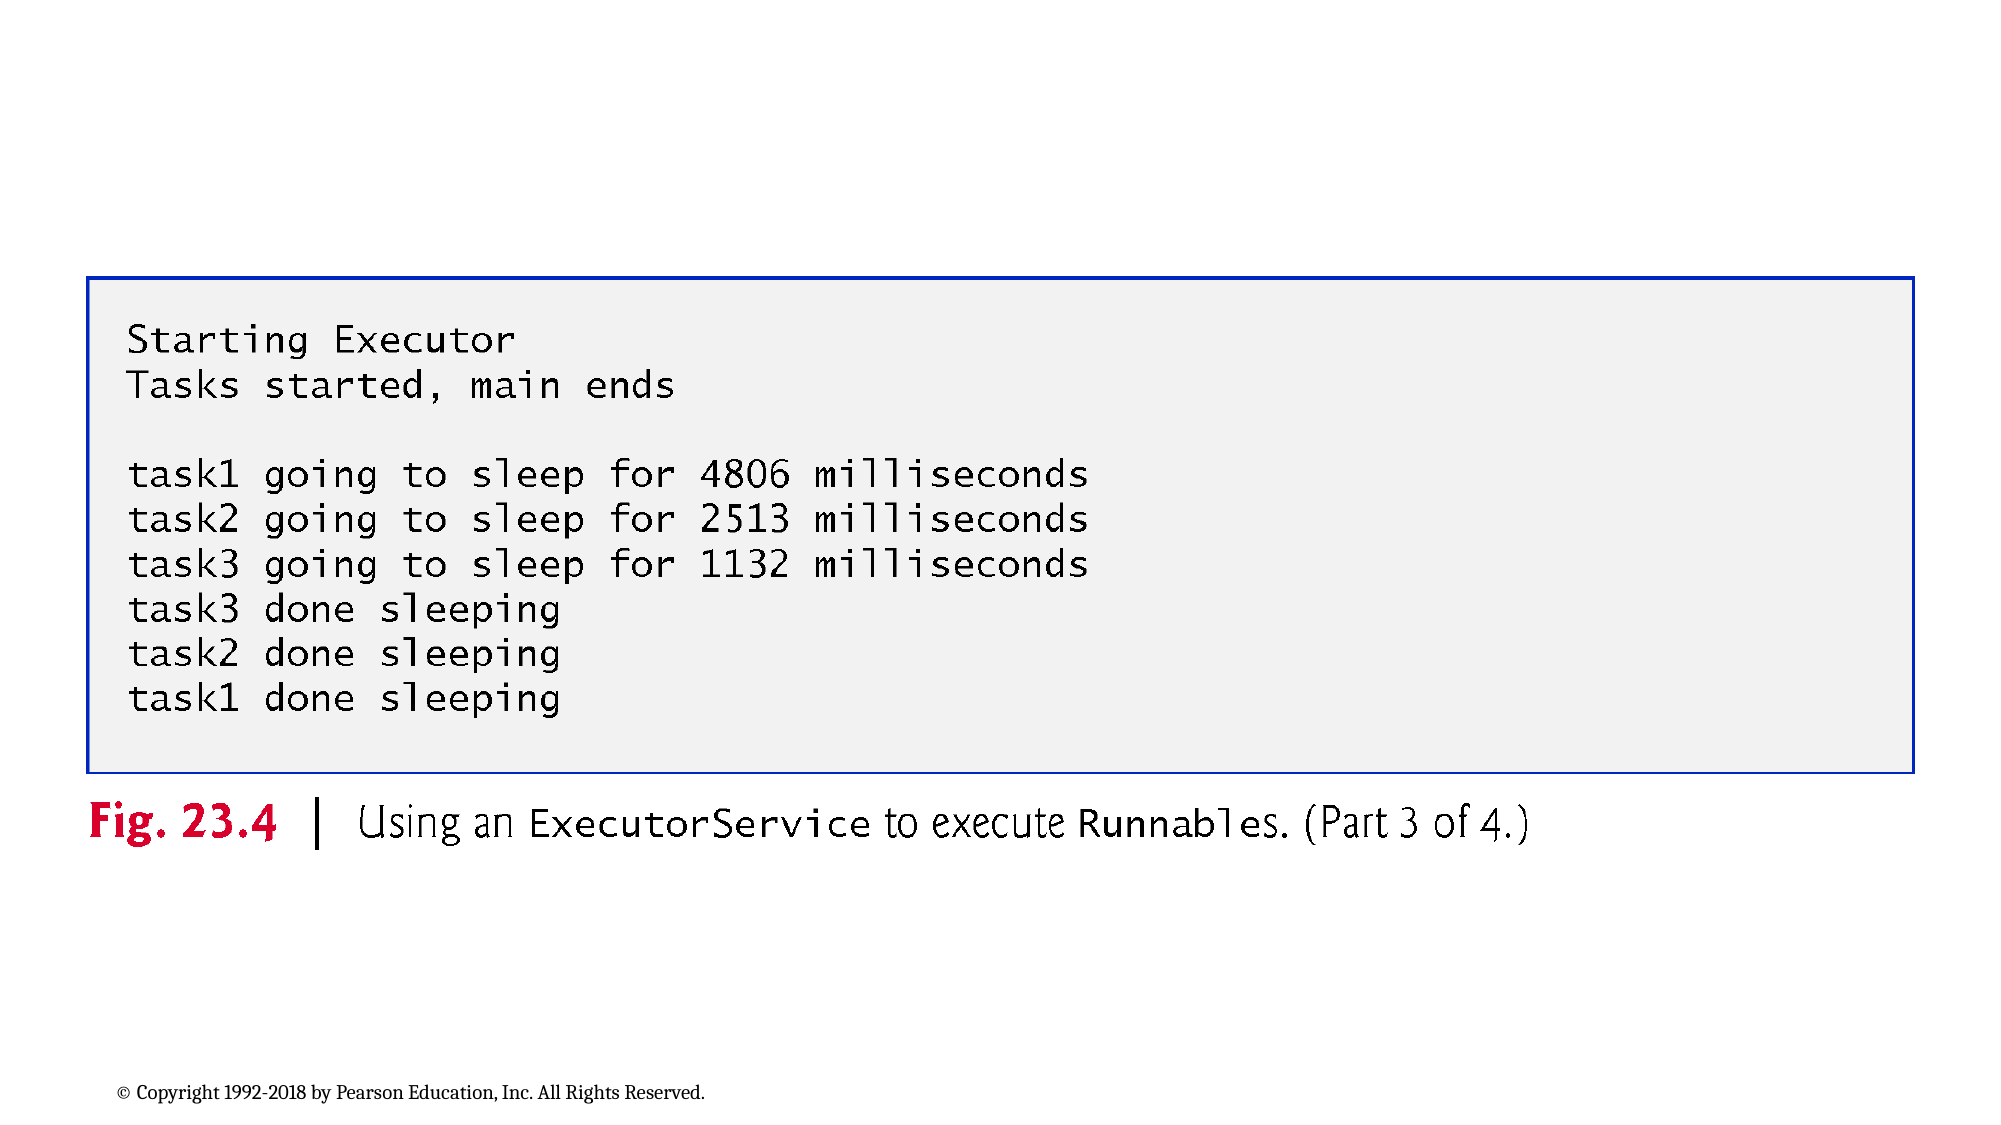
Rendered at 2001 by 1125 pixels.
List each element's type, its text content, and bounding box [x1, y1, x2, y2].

picture [0, 190, 2000, 935]
footer © Copyright 1992-2018 by Pearson Education, Inc. All Rights Reserved. [99, 1051, 1473, 1112]
